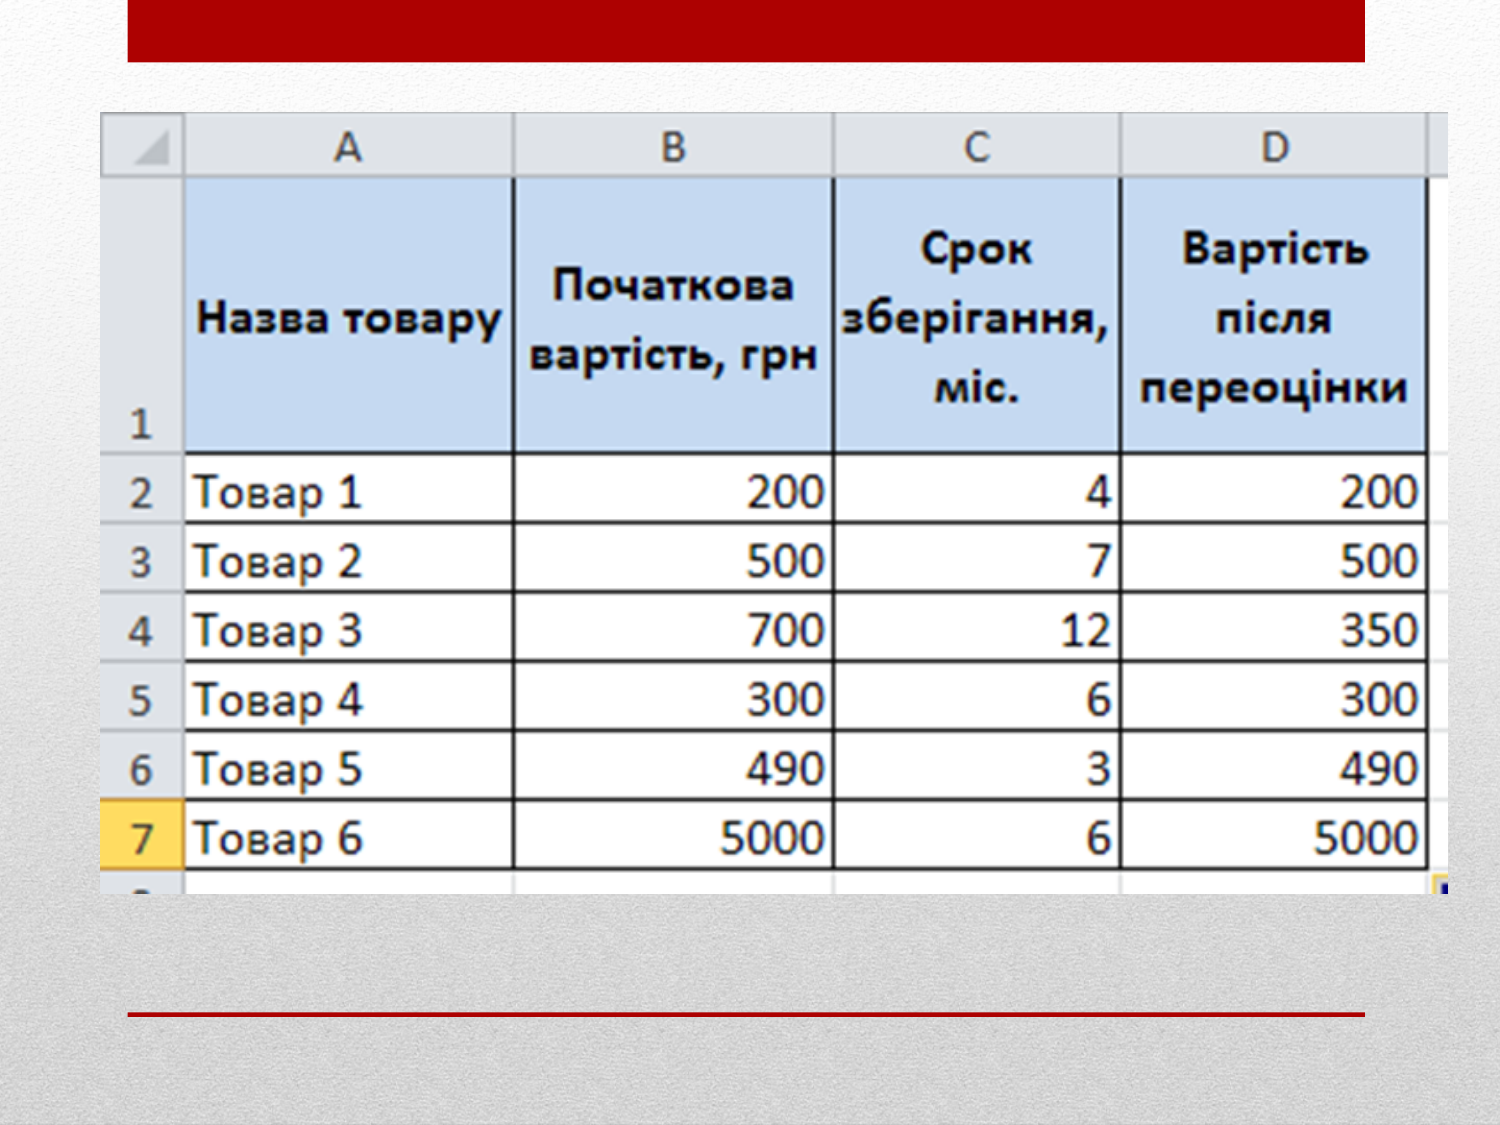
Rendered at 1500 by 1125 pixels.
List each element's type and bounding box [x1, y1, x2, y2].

list [99, 111, 1449, 894]
